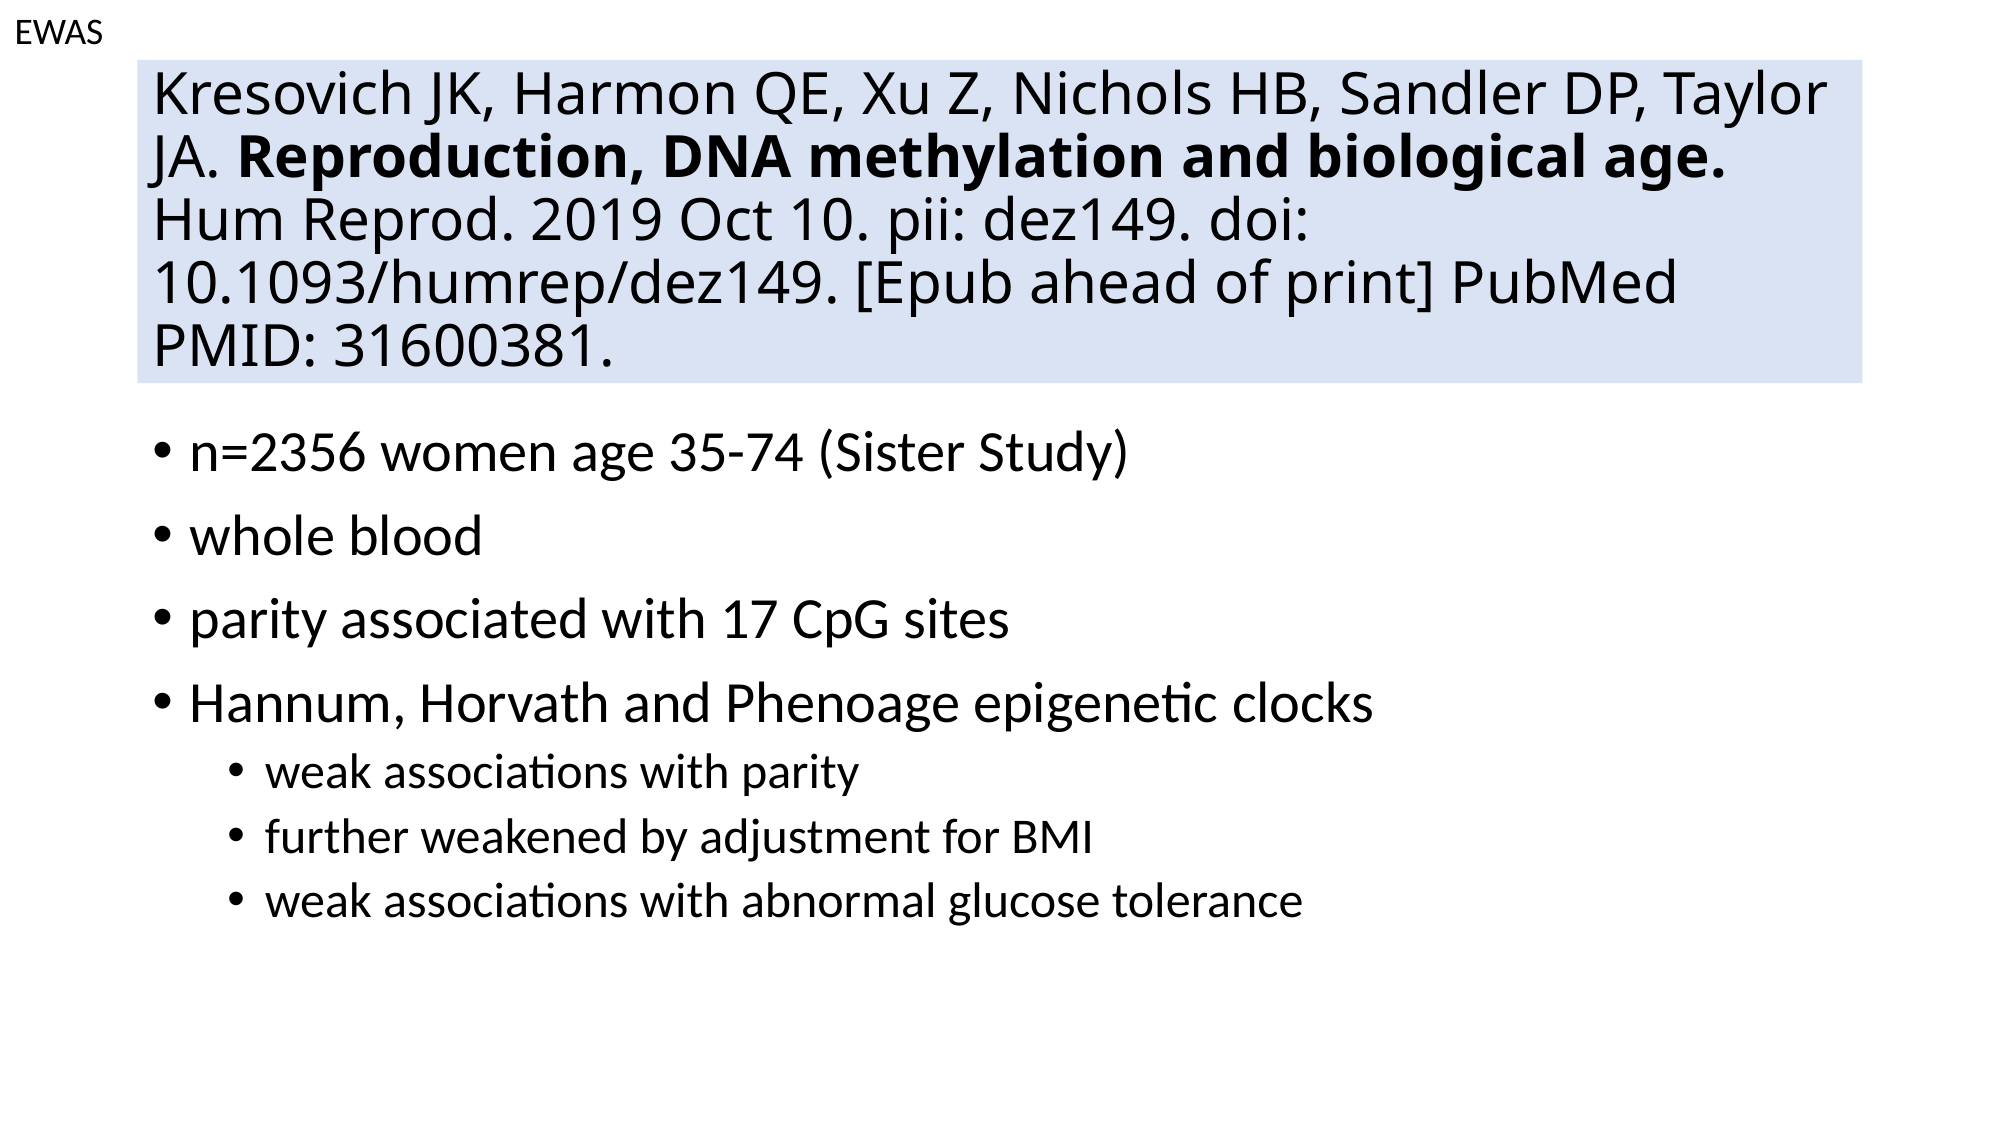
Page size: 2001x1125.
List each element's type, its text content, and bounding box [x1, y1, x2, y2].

text_box EWAS [0, 0, 450, 60]
title Kresovich JK, Harmon QE, Xu Z, Nichols HB, Sandler DP, Taylor JA. Reproduction, DNA methylation and biological age. Hum Reprod. 2019 Oct 10. pii: dez149. doi: 10.1093/humrep/dez149. [Epub ahead of print] PubMed PMID: 31600381. [137, 59, 1863, 384]
list n=2356 women age 35-74 (Sister Study) whole blood parity associated with 17 CpG sites Hannum, Horvath and Phenoage epigenetic clocks weak associations with parity further weakened by adjustment for BMI weak associations with abnormal glucose tolerance [137, 413, 1863, 1069]
